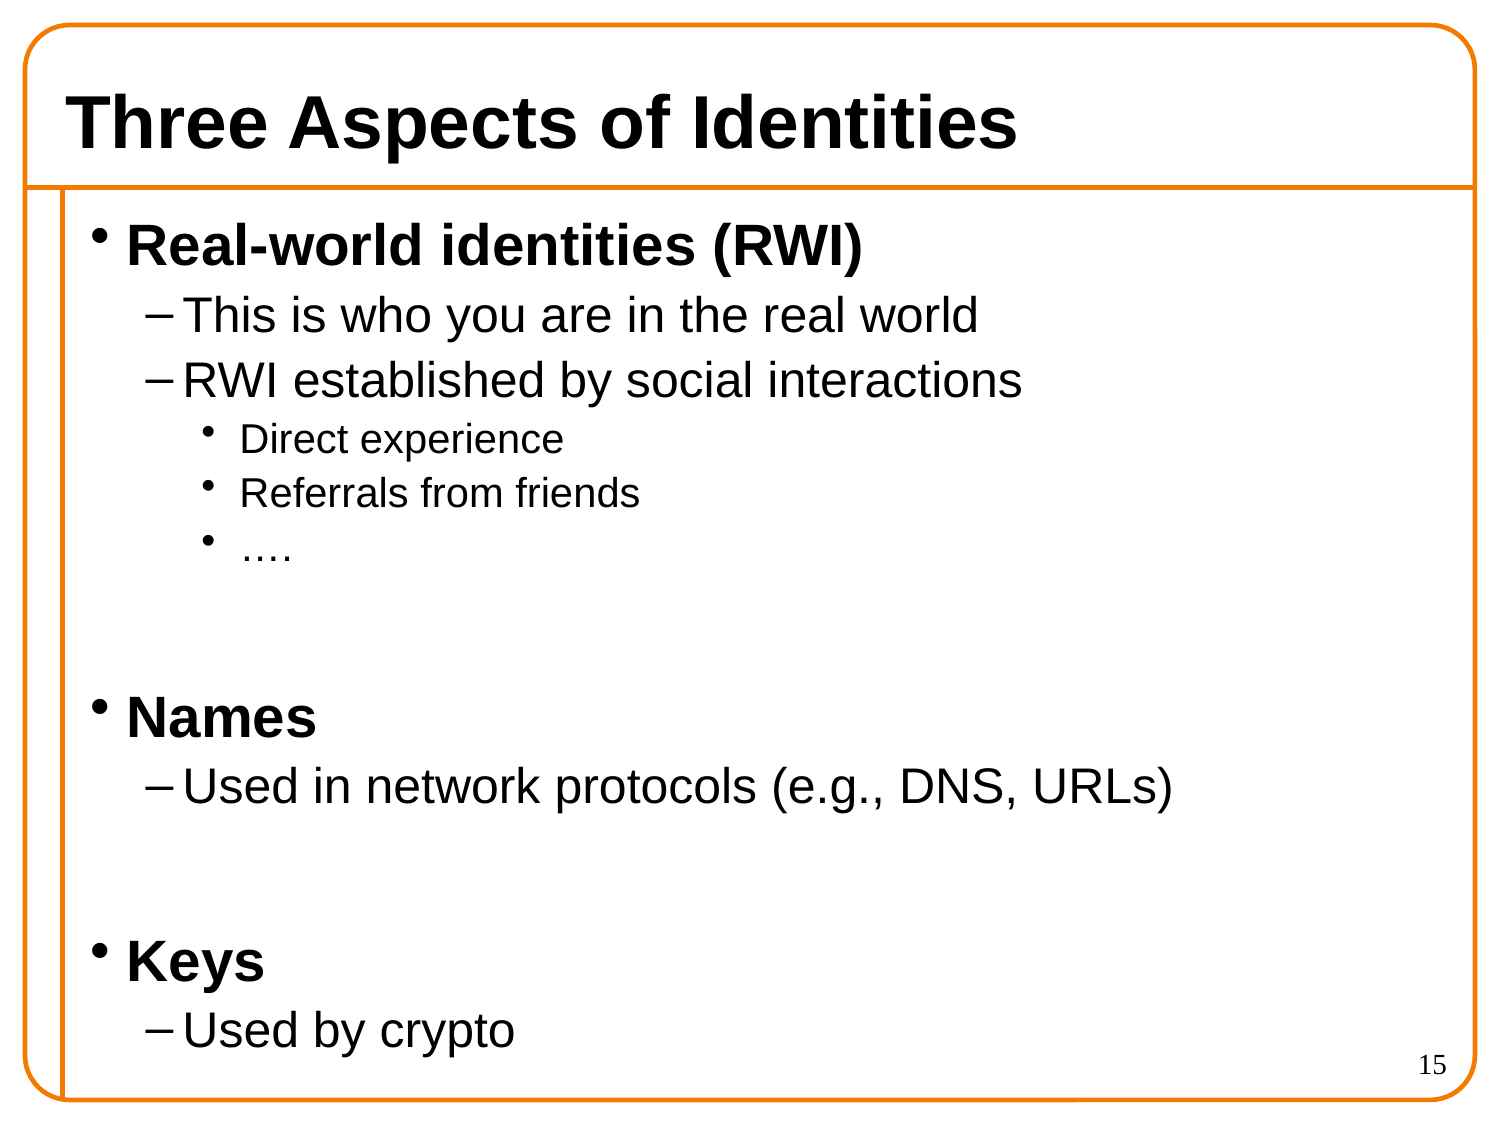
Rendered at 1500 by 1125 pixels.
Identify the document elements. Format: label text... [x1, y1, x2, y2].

title Three Aspects of Identities [50, 62, 1500, 175]
list Real-world identities (RWI) This is who you are in the real world RWI established by social interactions Direct experience Referrals from friends …. Names Used in network protocols (e.g., DNS, URLs) Keys Used by crypto [75, 200, 1463, 1100]
slide_number 15 [1312, 1037, 1463, 1101]
